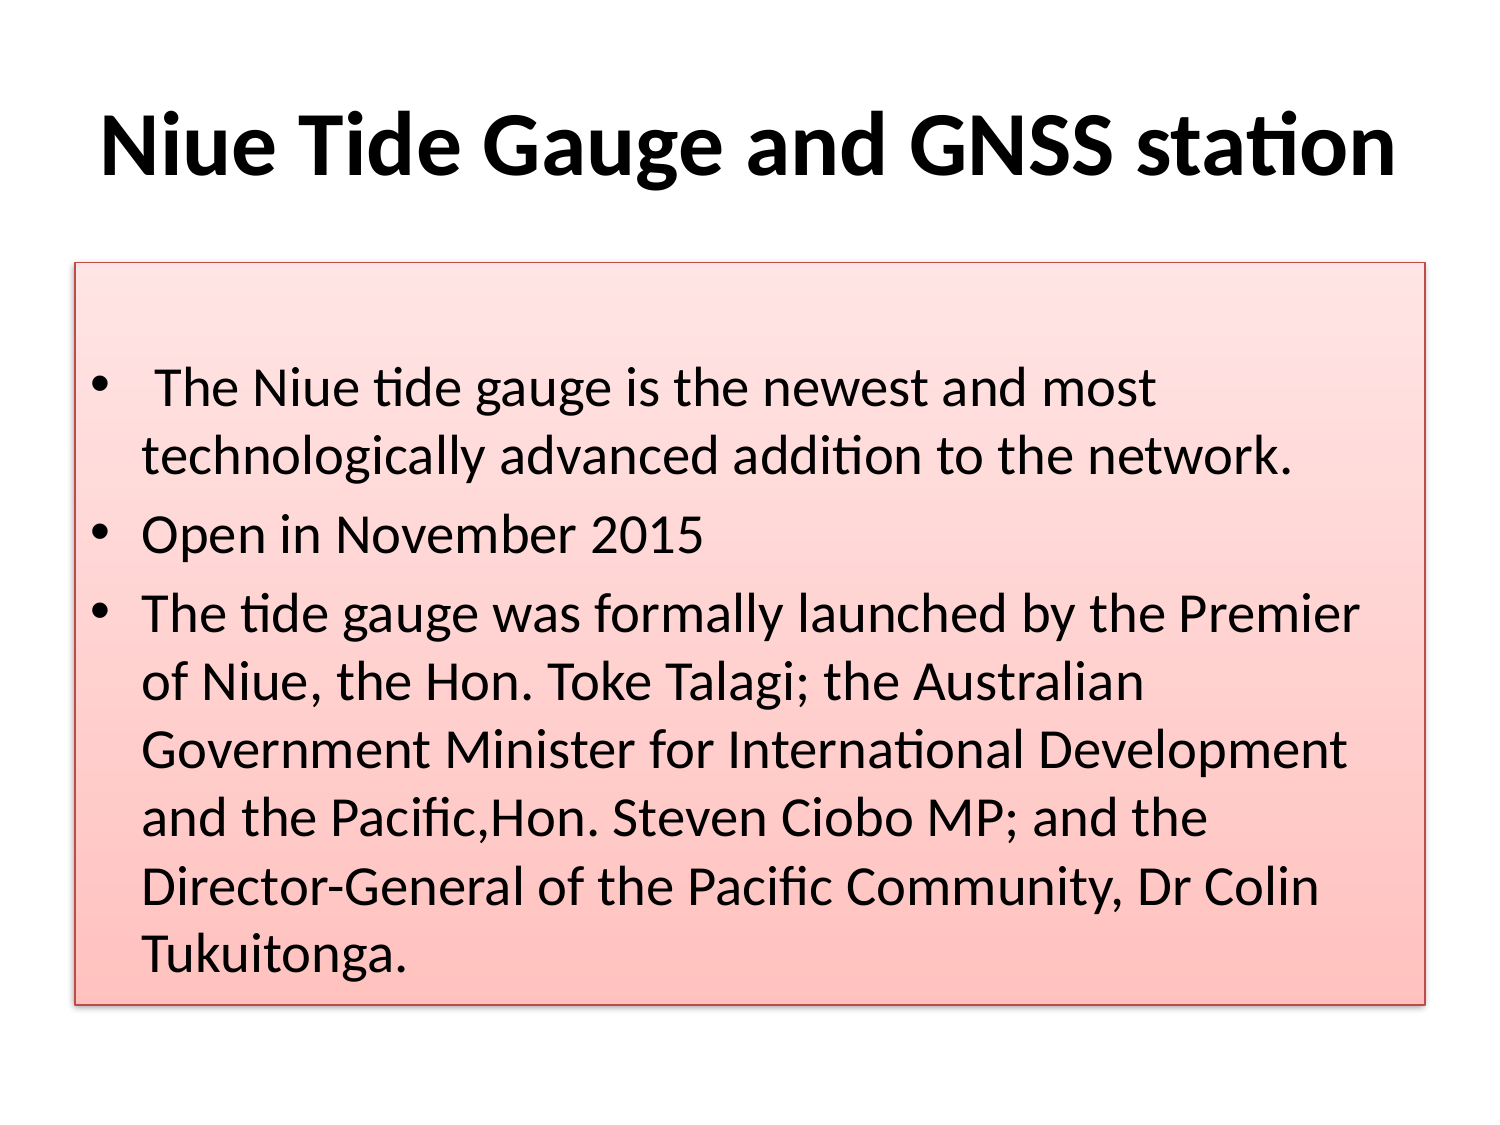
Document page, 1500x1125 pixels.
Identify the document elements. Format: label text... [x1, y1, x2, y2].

list The Niue tide gauge is the newest and most technologically advanced addition to the network. Open in November 2015 The tide gauge was formally launched by the Premier of Niue, the Hon. Toke Talagi; the Australian Government Minister for International Development and the Pacific,Hon. Steven Ciobo MP; and the Director-General of the Pacific Community, Dr Colin Tukuitonga. [74, 262, 1426, 1006]
title Niue Tide Gauge and GNSS station [75, 45, 1425, 233]
